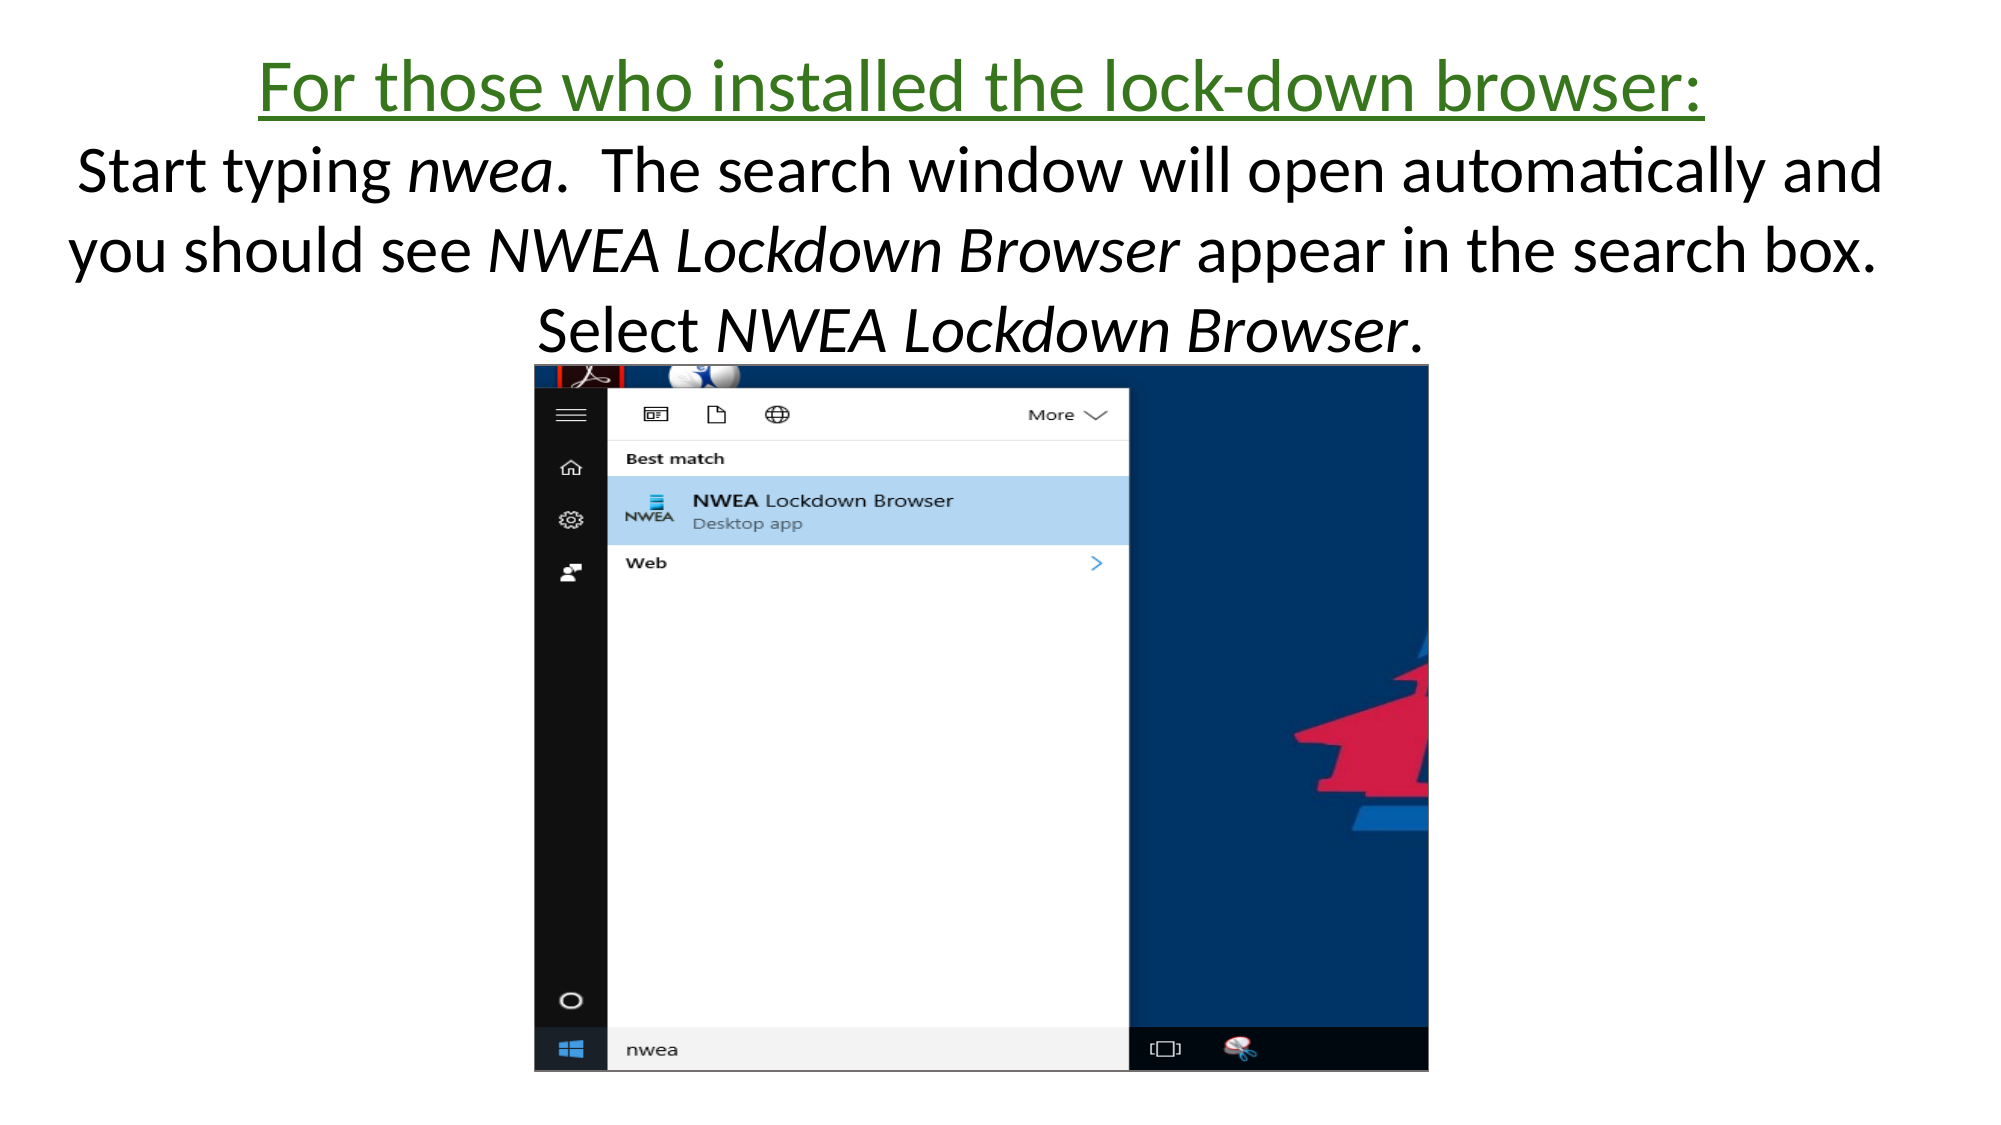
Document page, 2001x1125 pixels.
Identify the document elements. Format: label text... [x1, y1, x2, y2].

picture [534, 365, 1429, 1071]
text_box For those who installed the lock-down browser: Start typing nwea. The search window will open automatically and you should see NWEA Lockdown Browser appear in the search box. Select NWEA Lockdown Browser. [28, 28, 1935, 287]
